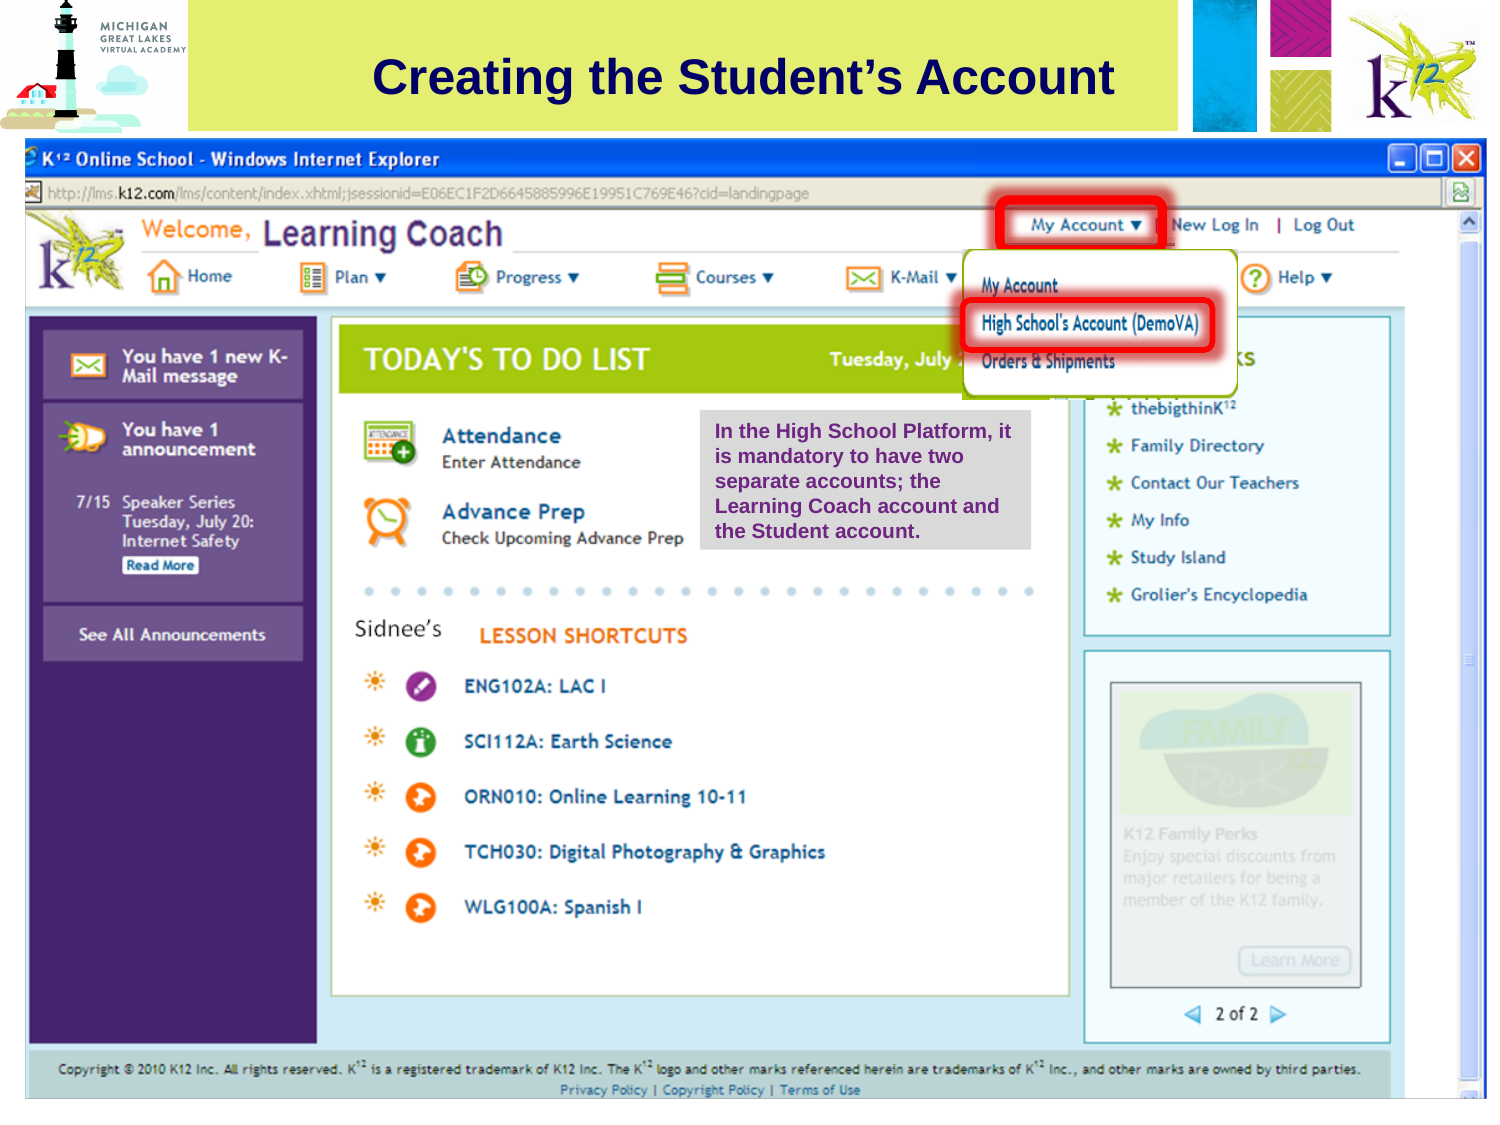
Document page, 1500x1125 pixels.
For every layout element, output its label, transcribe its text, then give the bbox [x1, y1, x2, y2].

picture [24, 137, 1488, 1101]
picture [1346, 9, 1486, 122]
picture [1270, 70, 1332, 132]
text_box Creating the Student’s Account [324, 37, 1163, 113]
picture [0, 0, 188, 134]
picture [1270, 0, 1332, 57]
